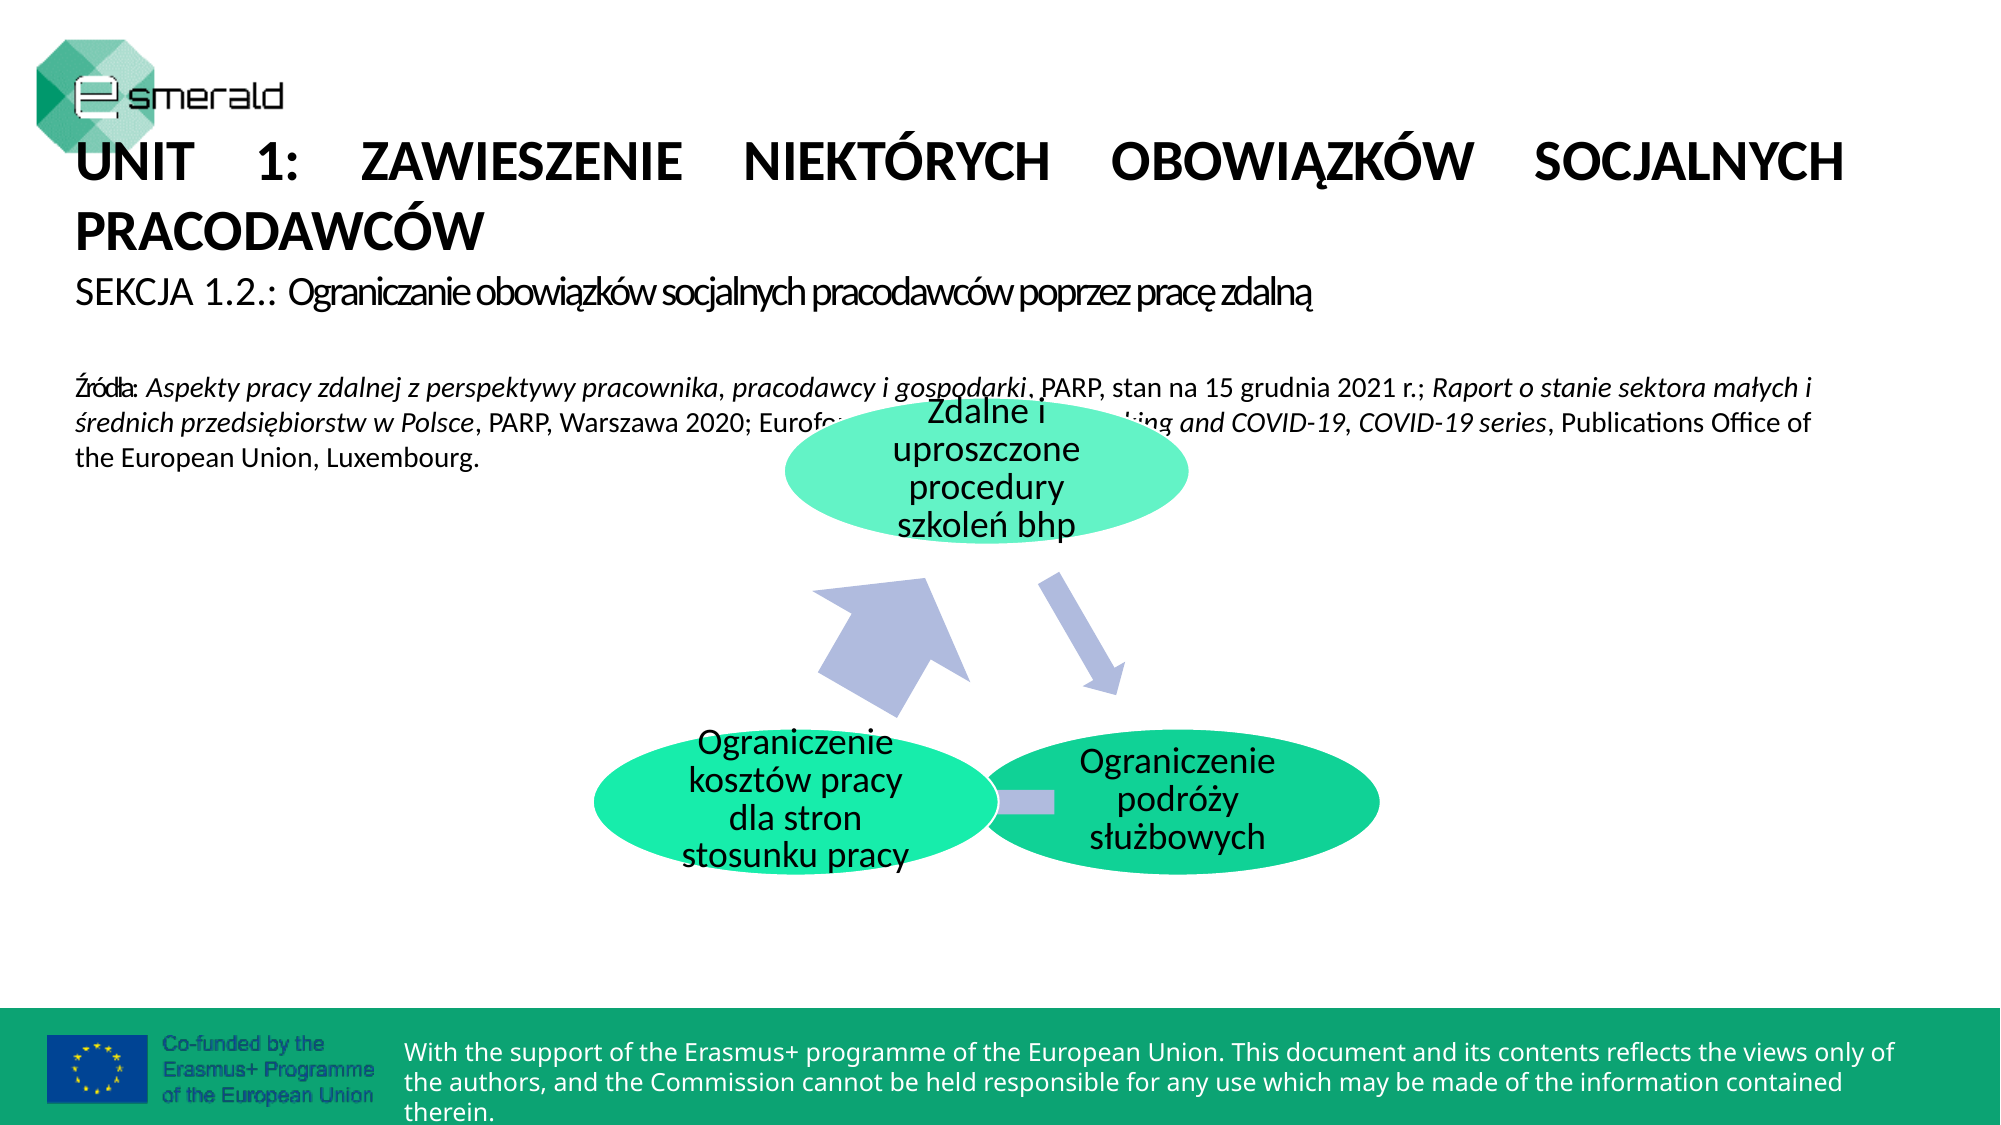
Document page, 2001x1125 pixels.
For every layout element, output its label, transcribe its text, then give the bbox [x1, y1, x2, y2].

picture [15, 18, 302, 169]
text_box [113, 378, 1917, 495]
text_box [175, 397, 1799, 986]
picture [47, 1035, 374, 1107]
text_box UNIT 1: ZAWIESZENIE NIEKTÓRYCH OBOWIĄZKÓW SOCJALNYCH PRACODAWCÓW SEKCJA 1.2.: Ograniczanie obowiązków socjalnych pracodawców poprzez pracę zdalną Źródła: Aspekty pracy zdalnej z perspektywy pracownika, pracodawcy i gospodarki, PARP, stan na 15 grudnia 2021 r.; Raport o stanie sektora małych i średnich przedsiębiorstw w Polsce, PARP, Warszawa 2020; Eurofound (2020b), Living, working and COVID-19, COVID-19 series, Publications Office of the European Union, Luxembourg. [72, 120, 1846, 583]
